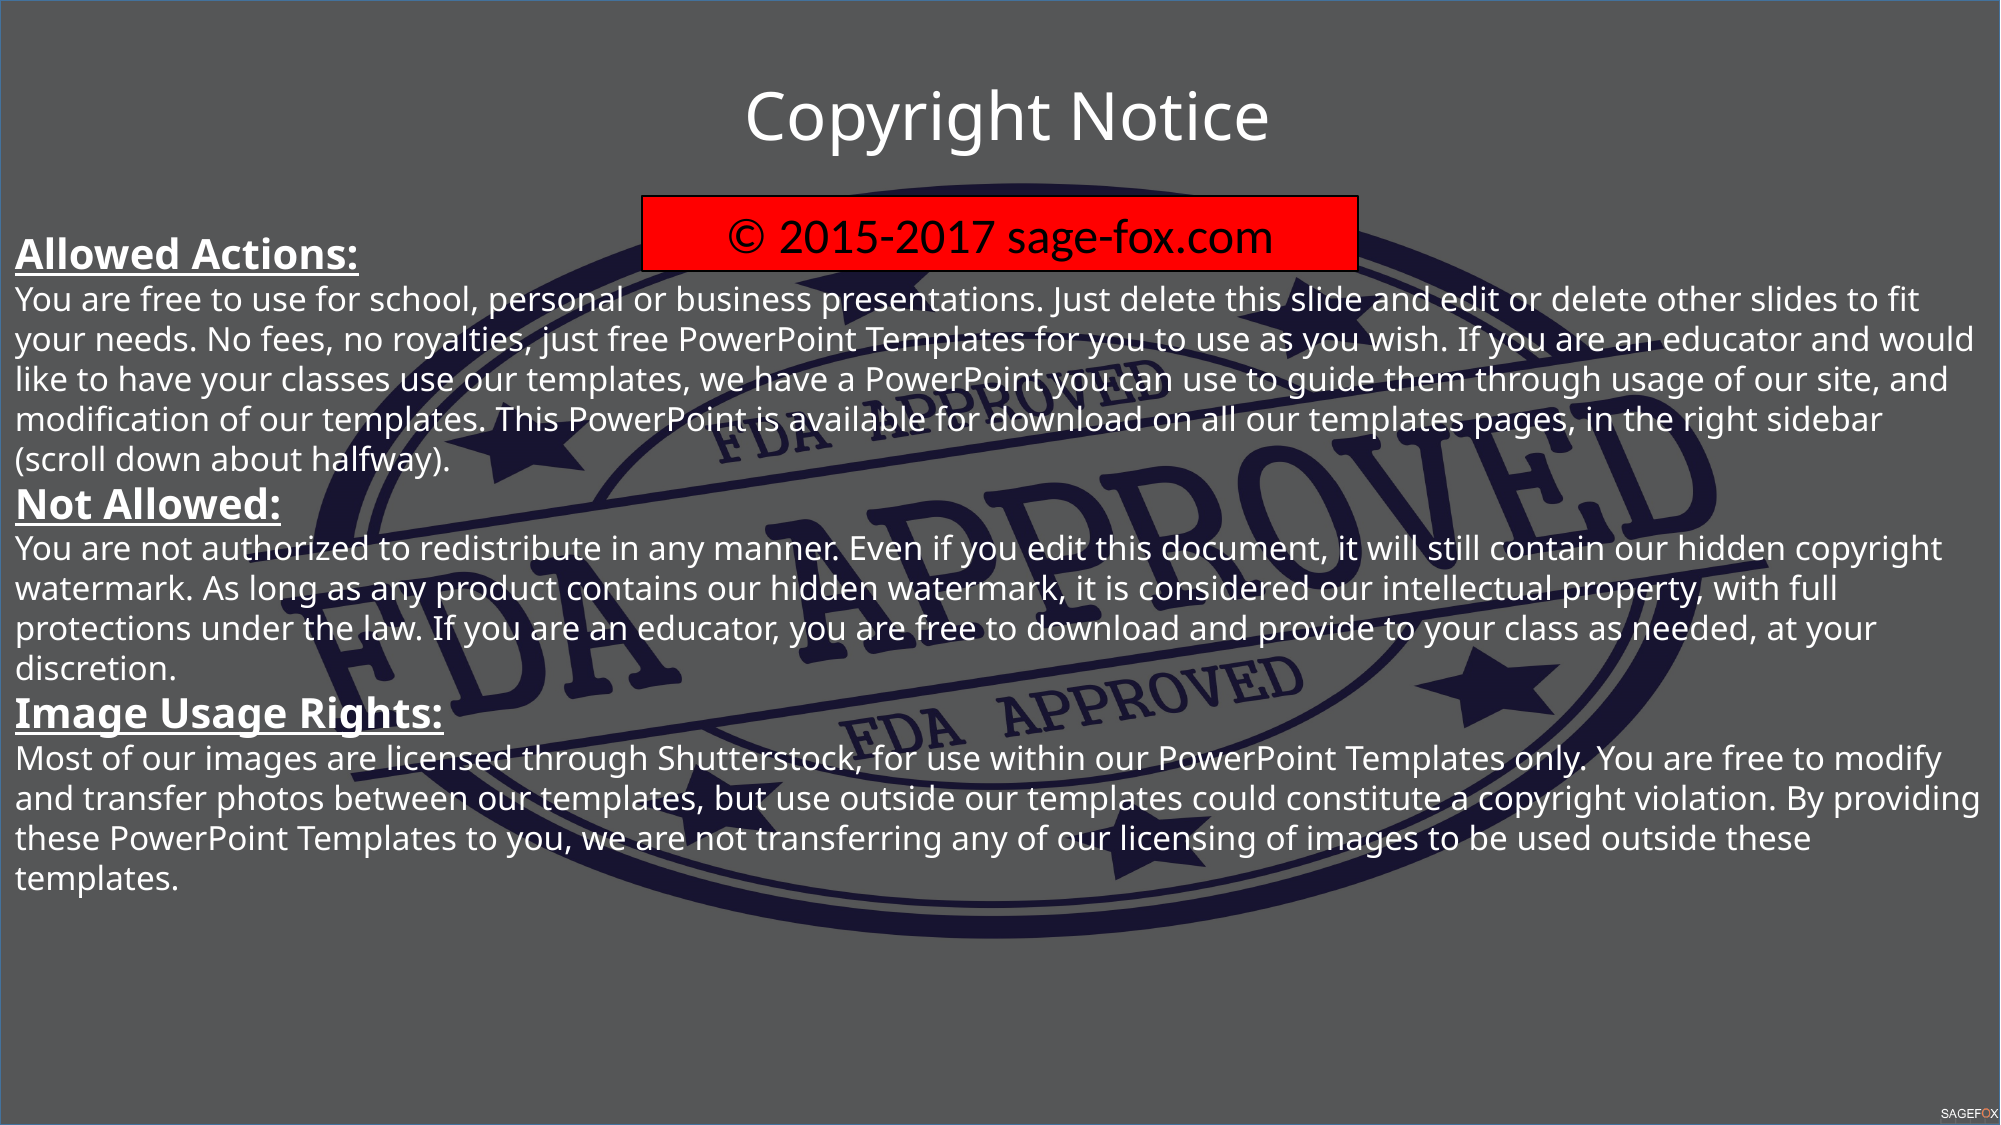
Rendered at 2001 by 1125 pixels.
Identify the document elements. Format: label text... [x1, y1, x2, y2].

text_box Allowed Actions: You are free to use for school, personal or business presentations. Just delete this slide and edit or delete other slides to fit your needs. No fees, no royalties, just free PowerPoint Templates for you to use as you wish. If you are an educator and would like to have your classes use our templates, we have a PowerPoint you can use to guide them through usage of our site, and modification of our templates. This PowerPoint is available for download on all our templates pages, in the right sidebar (scroll down about halfway). Not Allowed: You are not authorized to redistribute in any manner. Even if you edit this document, it will still contain our hidden copyright watermark. As long as any product contains our hidden watermark, it is considered our intellectual property, with full protections under the law. If you are an educator, you are free to download and provide to your class as needed, at your discretion. Image Usage Rights: Most of our images are licensed through Shutterstock, for use within our PowerPoint Templates only. You are free to modify and transfer photos between our templates, but use outside our templates could constitute a copyright violation. By providing these PowerPoint Templates to you, we are not transferring any of our licensing of images to be used outside these templates. [0, 0, 2000, 1125]
title Copyright Notice [493, 60, 1524, 178]
text_box © 2015-2017 sage-fox.com [641, 196, 1358, 272]
